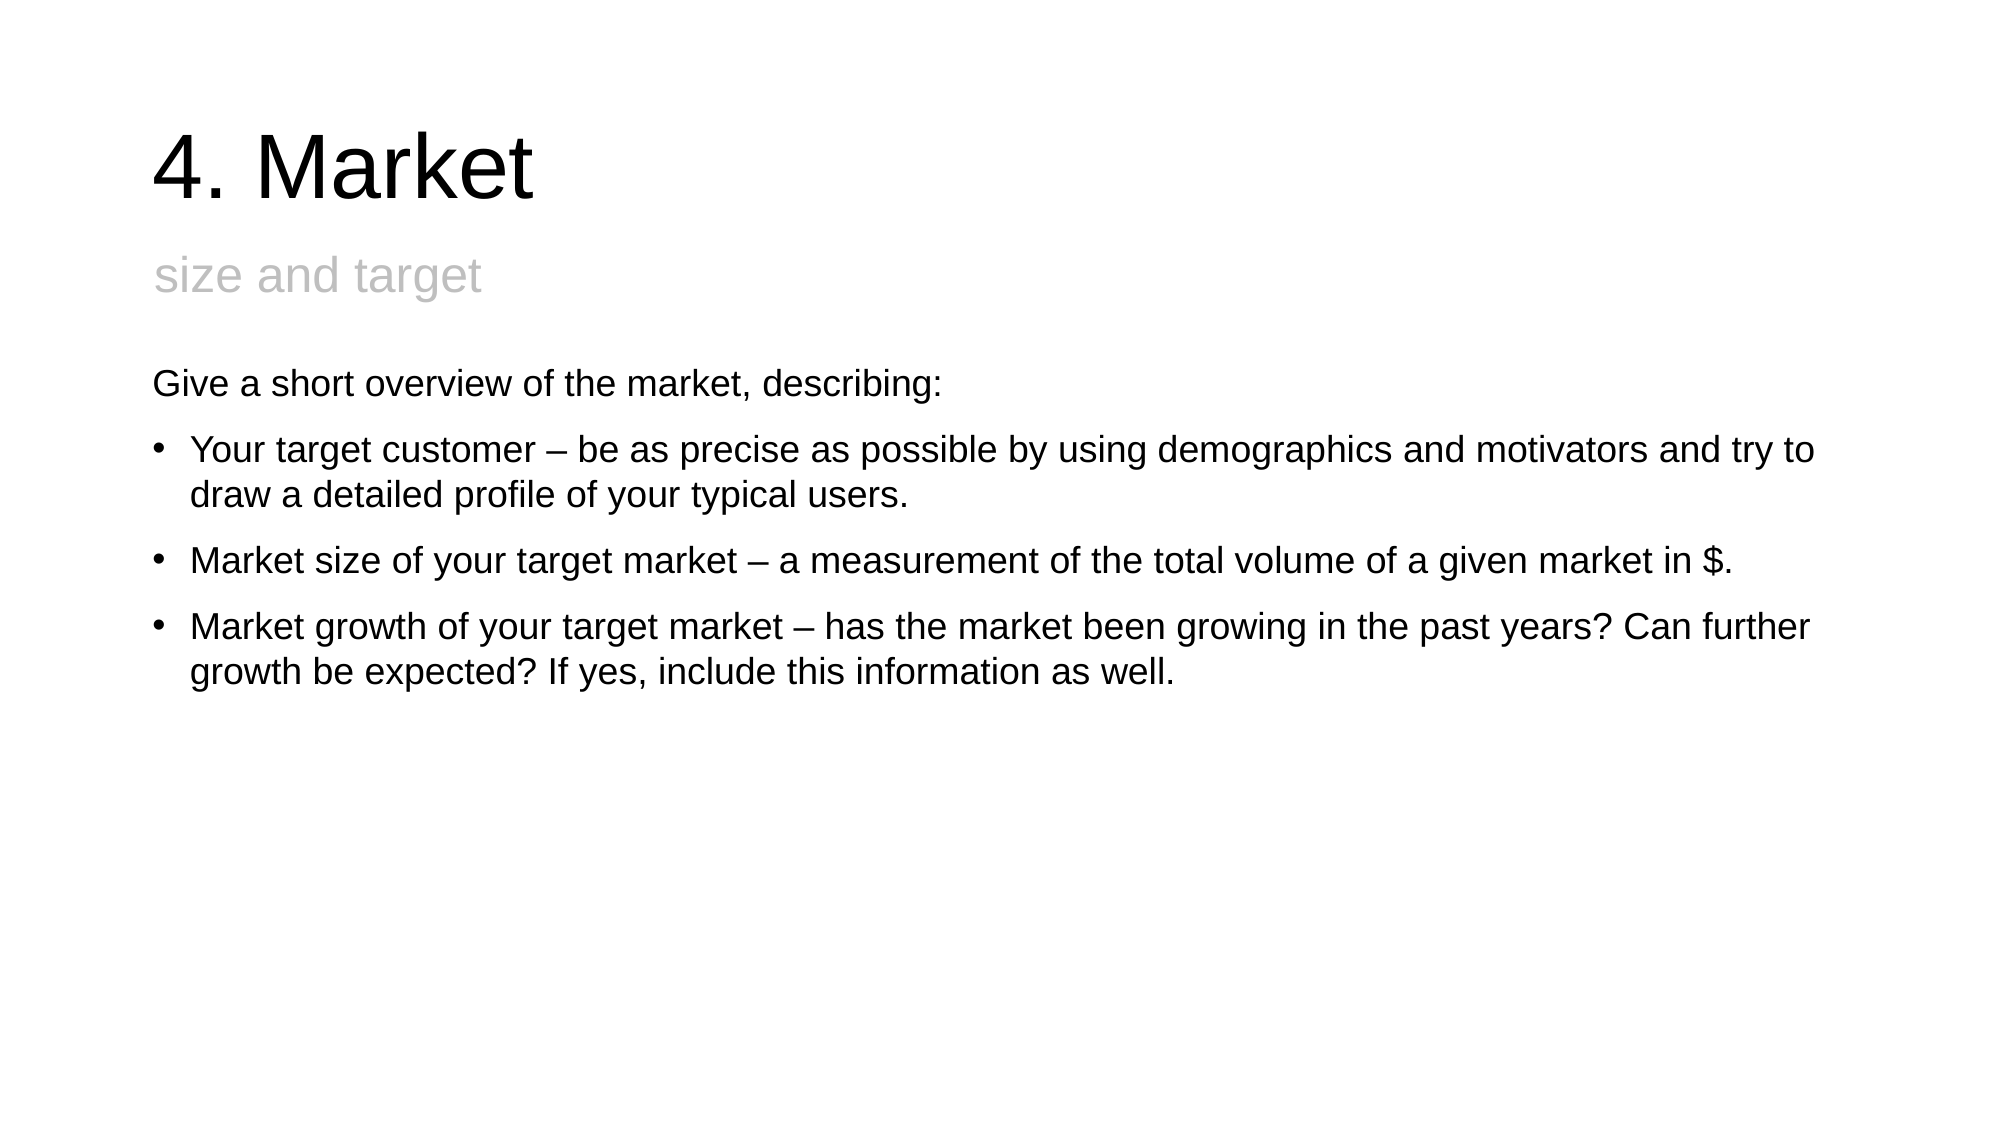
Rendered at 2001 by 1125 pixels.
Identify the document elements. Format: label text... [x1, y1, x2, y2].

list Give a short overview of the market, describing: Your target customer – be as precise as possible by using demographics and motivators and try to draw a detailed profile of your typical users. Market size of your target market – a measurement of the total volume of a given market in $. Market growth of your target market – has the market been growing in the past years? Can further growth be expected? If yes, include this information as well. [137, 351, 1863, 1014]
text_box size and target [139, 234, 498, 310]
title 4. Market [137, 59, 1863, 278]
